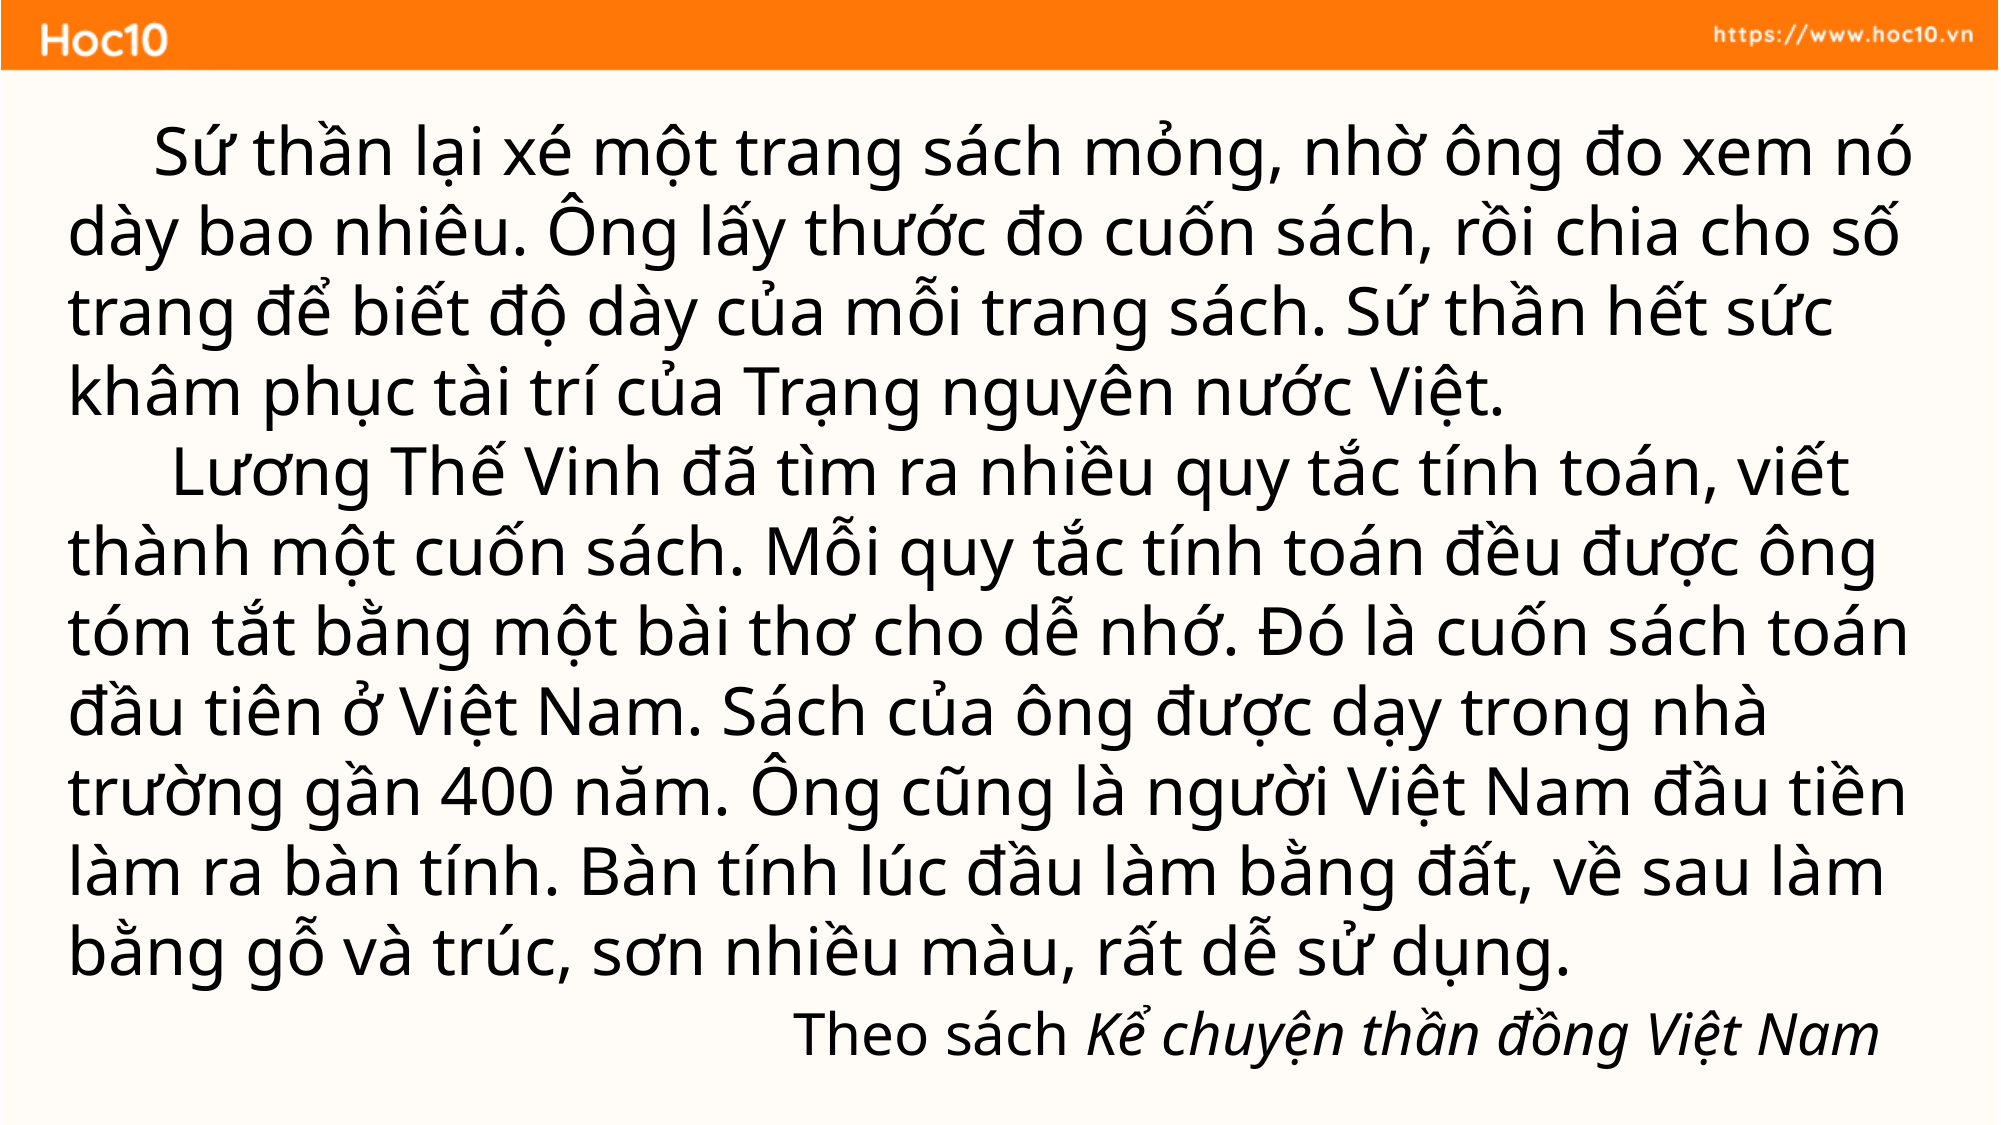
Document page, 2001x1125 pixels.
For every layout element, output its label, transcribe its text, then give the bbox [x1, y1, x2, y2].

text_box Sứ thần lại xé một trang sách mỏng, nhờ ông đo xem nó dày bao nhiêu. Ông lấy thước đo cuốn sách, rồi chia cho số trang để biết độ dày của mỗi trang sách. Sứ thần hết sức khâm phục tài trí của Trạng nguyên nước Việt. Lương Thế Vinh đã tìm ra nhiều quy tắc tính toán, viết thành một cuốn sách. Mỗi quy tắc tính toán đều được ông tóm tắt bằng một bài thơ cho dễ nhớ. Đó là cuốn sách toán đầu tiên ở Việt Nam. Sách của ông được dạy trong nhà trường gần 400 năm. Ông cũng là người Việt Nam đầu tiền làm ra bàn tính. Bàn tính lúc đầu làm bằng đất, về sau làm bằng gỗ và trúc, sơn nhiều màu, rất dễ sử dụng. Theo sách Kể chuyện thần đồng Việt Nam [52, 101, 1987, 1077]
picture [1, 0, 1998, 1125]
